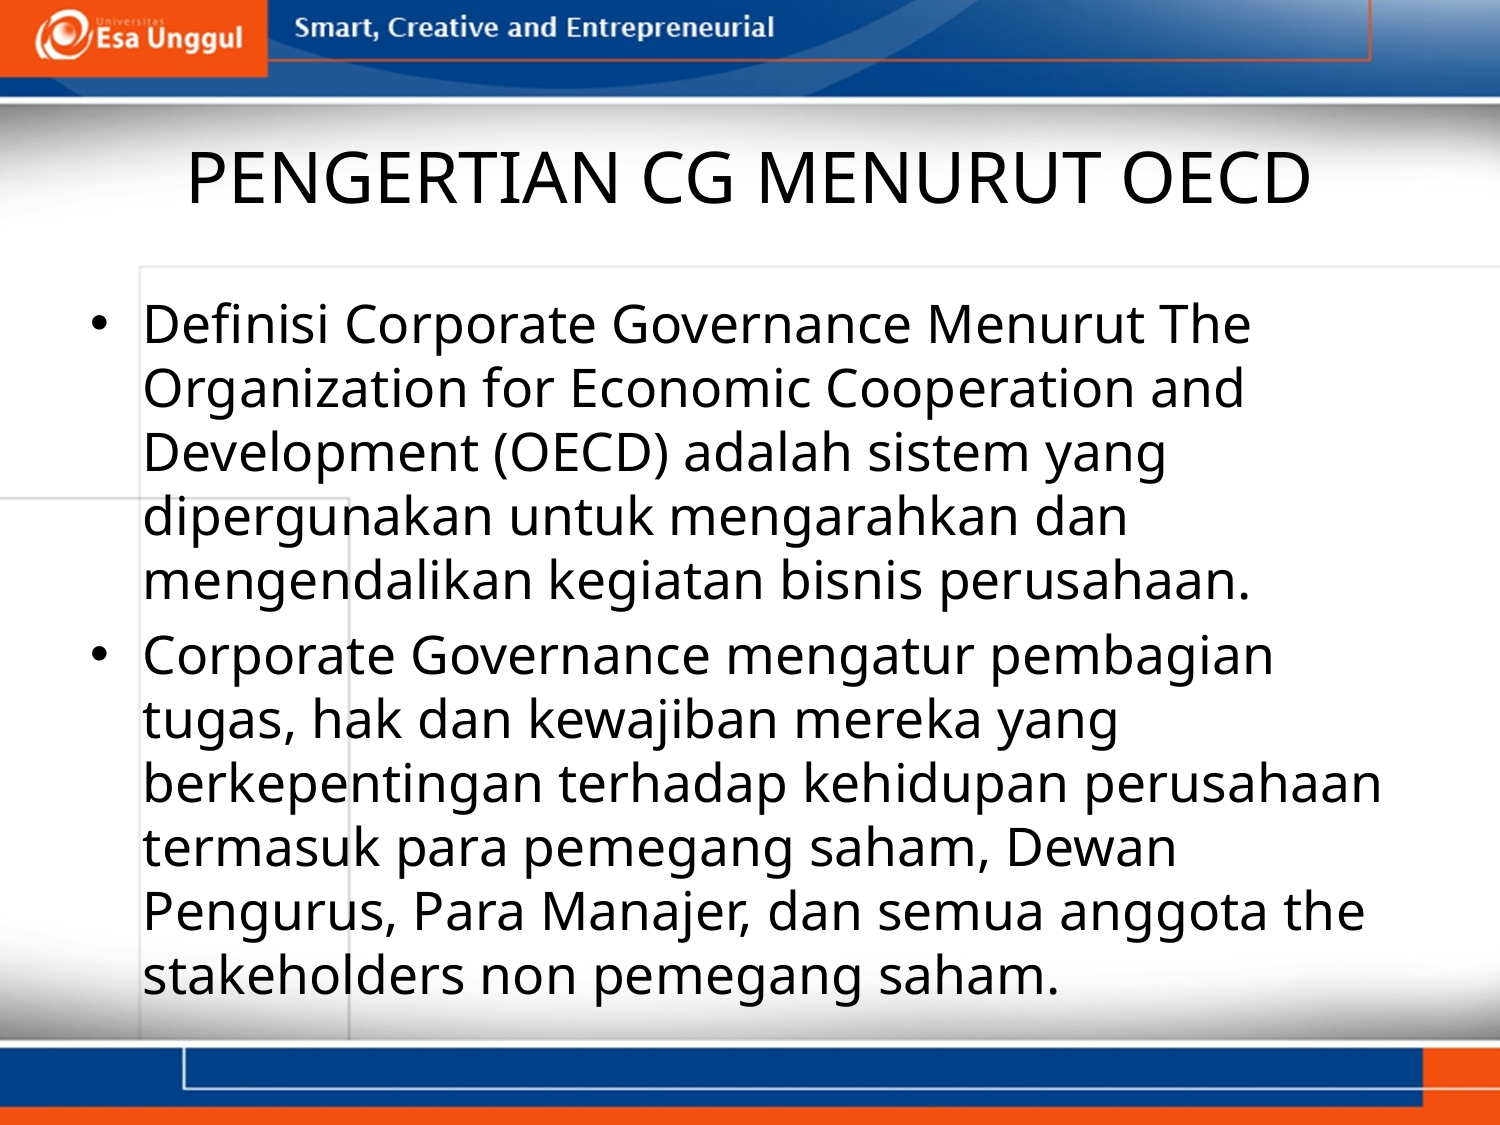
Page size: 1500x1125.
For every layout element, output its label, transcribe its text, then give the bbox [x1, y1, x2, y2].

title PENGERTIAN CG MENURUT OECD [75, 99, 1425, 250]
list Definisi Corporate Governance Menurut The Organization for Economic Cooperation and Development (OECD) adalah sistem yang dipergunakan untuk mengarahkan dan mengendalikan kegiatan bisnis perusahaan. Corporate Governance mengatur pembagian tugas, hak dan kewajiban mereka yang berkepentingan terhadap kehidupan perusahaan termasuk para pemegang saham, Dewan Pengurus, Para Manajer, dan semua anggota the stakeholders non pemegang saham. [75, 282, 1425, 1025]
picture [0, 0, 1500, 1125]
